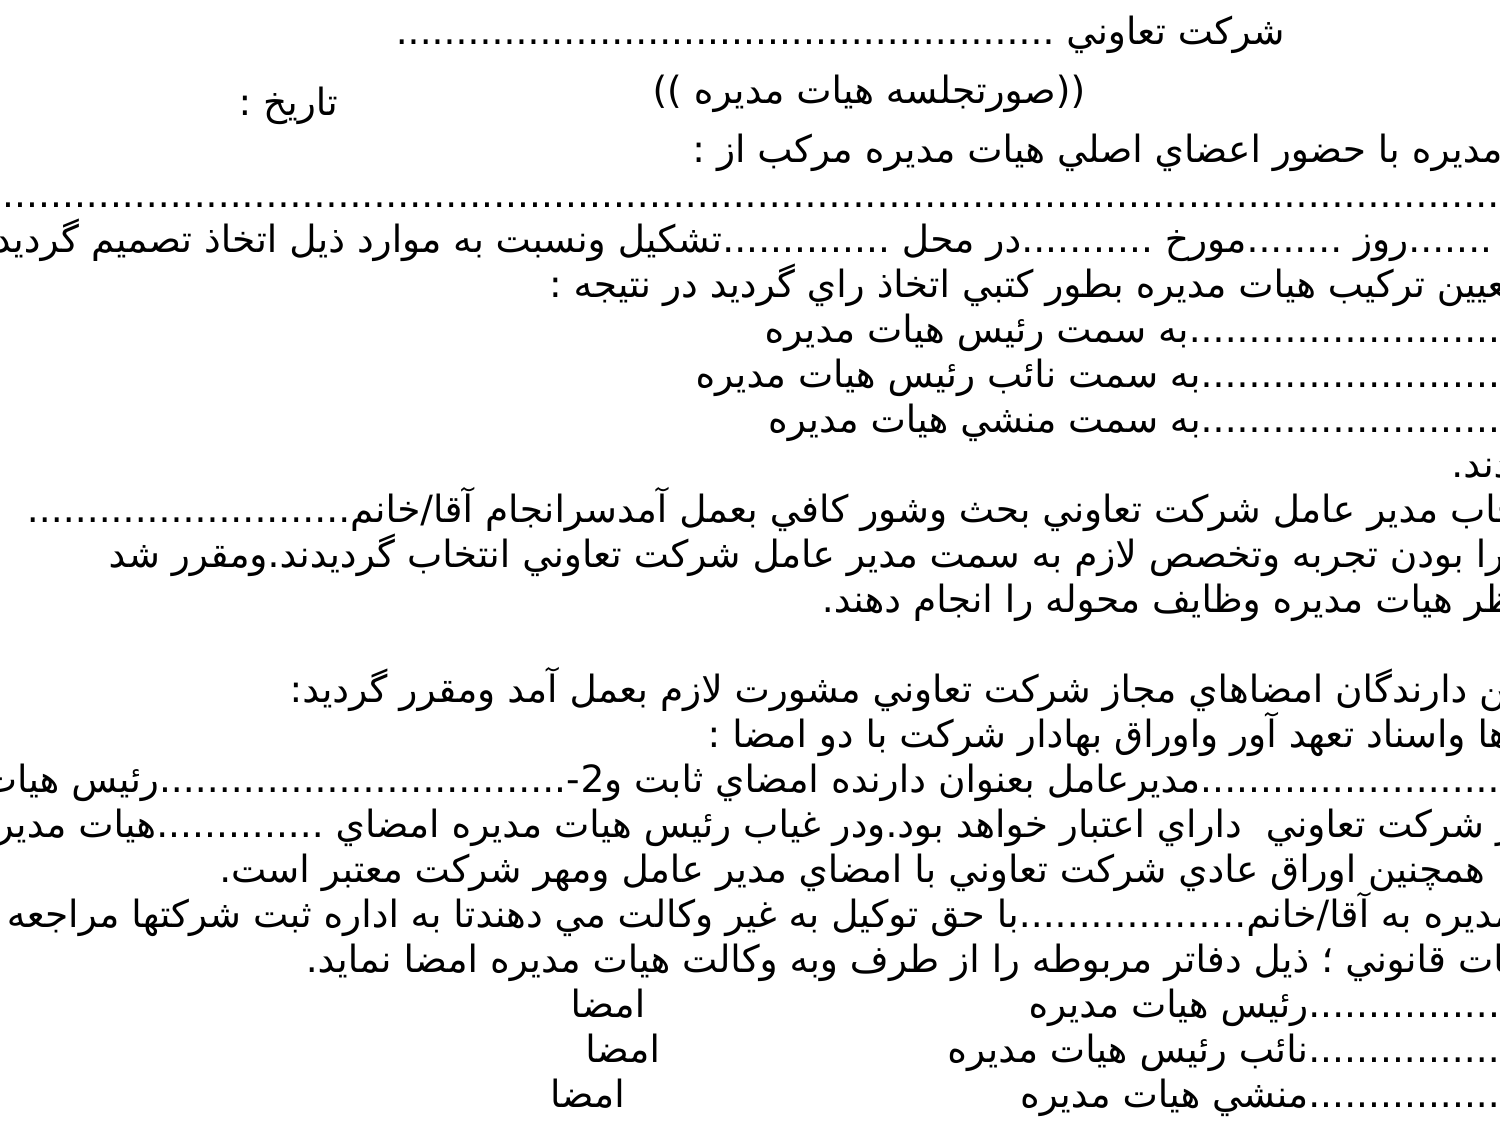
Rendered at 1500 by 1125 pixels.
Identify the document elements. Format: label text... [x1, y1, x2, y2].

text_box جلسه هيات مديره با حضور اعضاي اصلي هيات مديره مركب از : ............................................................................................................................................................ راس ساعت .......روز ........مورخ ...........در محل ..............تشكيل ونسبت به موارد ذيل اتخاذ تصميم گرديد. الف )جهت تعيين تركيب هيات مديره بطور كتبي اتخاذ راي گرديد در نتيجه : 1-.......................................به سمت رئيس هيات مديره 2-......................................به سمت نائب رئيس هيات مديره 3-......................................به سمت منشي هيات مديره انتخاب گرديدند. ب)جهت انتخاب مدير عامل شركت تعاوني بحث وشور كافي بعمل آمدسرانجام آقا/خانم........................... با توجه به دارا بودن تجربه وتخصص لازم به سمت مدير عامل شركت تعاوني انتخاب گرديدند.ومقرر شد ايشان زير نظر هيات مديره وظايف محوله را انجام دهند. ج) براي تعيين دارندگان امضاهاي مجاز شركت تعاوني مشورت لازم بعمل آمد ومقرر گرديد: كليه قراردادها واسناد تعهد آور واوراق بهادار شركت با دو امضا : 1-......................................مديرعامل بعنوان دارنده امضاي ثابت و2-..................................رئيس هيات مديره همراه با مهر شركت تعاوني داراي اعتبار خواهد بود.ودر غياب رئيس هيات مديره امضاي ..............هيات مديره معتبر است ؛ همچنين اوراق عادي شركت تعاوني با امضاي مدير عامل ومهر شركت معتبر است. ضمنا هيات مديره به آقا/خانم...................با حق توكيل به غير وكالت مي دهندتا به اداره ثبت شركتها مراجعه و ضمن تشريفات قانوني ؛ ذيل دفاتر مربوطه را از طرف وبه وكالت هيات مديره امضا نمايد. 1-.............................رئيس هيات مديره امضا 2-.............................نائب رئيس هيات مديره امضا 3-.............................منشي هيات مديره امضا [0, 117, 1500, 1125]
text_box ((صورتجلسه هيات مديره )) [637, 58, 1101, 117]
text_box تاريخ : [223, 70, 353, 117]
text_box شركت تعاوني ....................................................... [380, 0, 1301, 105]
